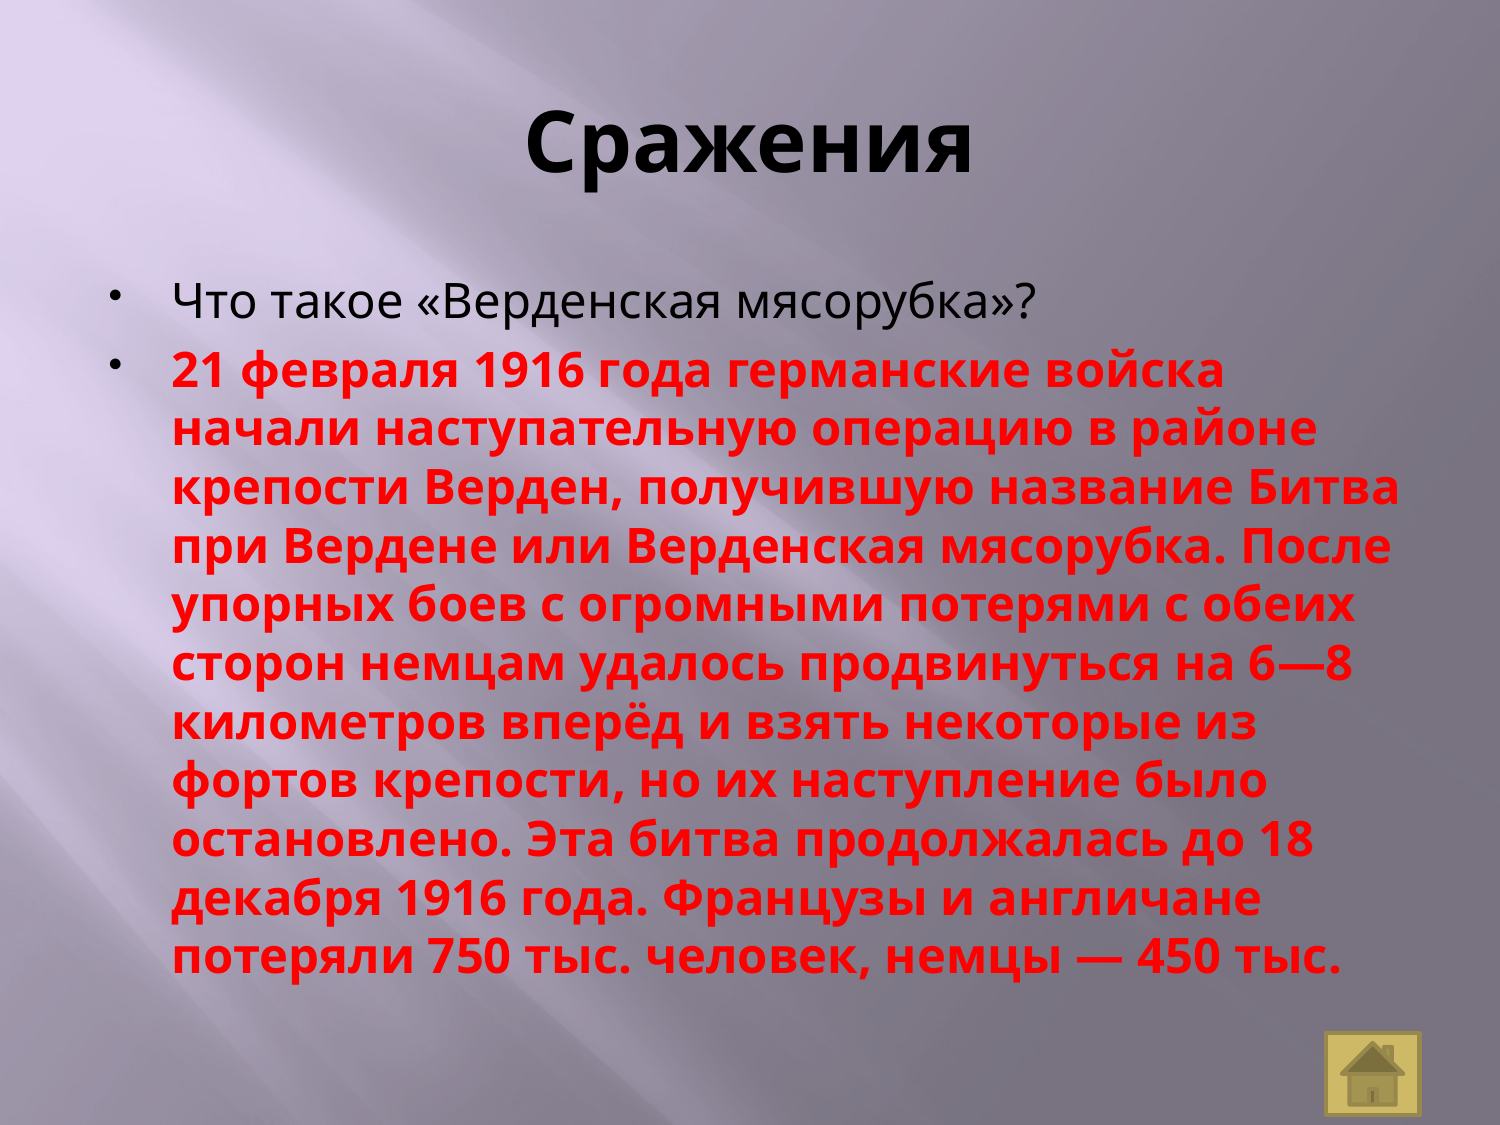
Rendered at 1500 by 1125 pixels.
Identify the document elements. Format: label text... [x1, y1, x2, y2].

list Что такое «Верденская мясорубка»? 21 февраля 1916 года германские войска начали наступательную операцию в районе крепости Верден, получившую название Битва при Вердене или Верденская мясорубка. После упорных боев с огромными потерями с обеих сторон немцам удалось продвинуться на 6—8 километров вперёд и взять некоторые из фортов крепости, но их наступление было остановлено. Эта битва продолжалась до 18 декабря 1916 года. Французы и англичане потеряли 750 тыс. человек, немцы — 450 тыс. [75, 262, 1425, 1035]
title Сражения [75, 45, 1425, 233]
text_box [1324, 1031, 1422, 1117]
